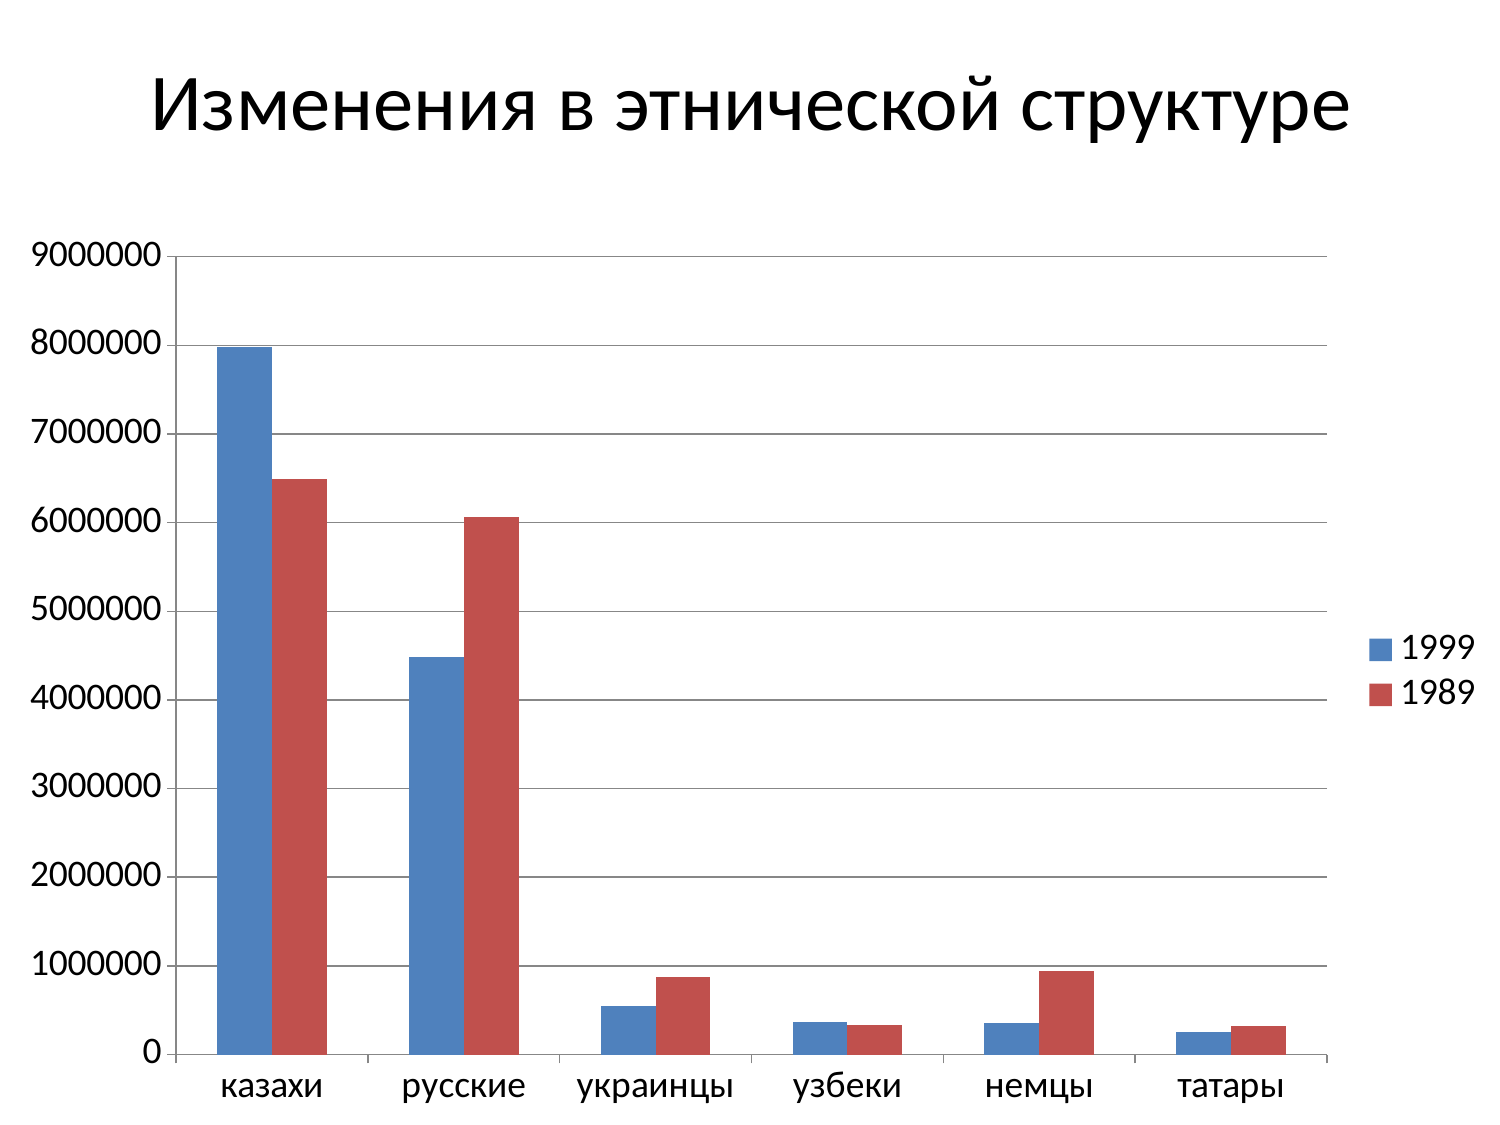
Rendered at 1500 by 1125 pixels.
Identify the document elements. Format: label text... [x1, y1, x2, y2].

chart [0, 219, 1500, 1125]
title Изменения в этнической структуре [76, 4, 1427, 192]
